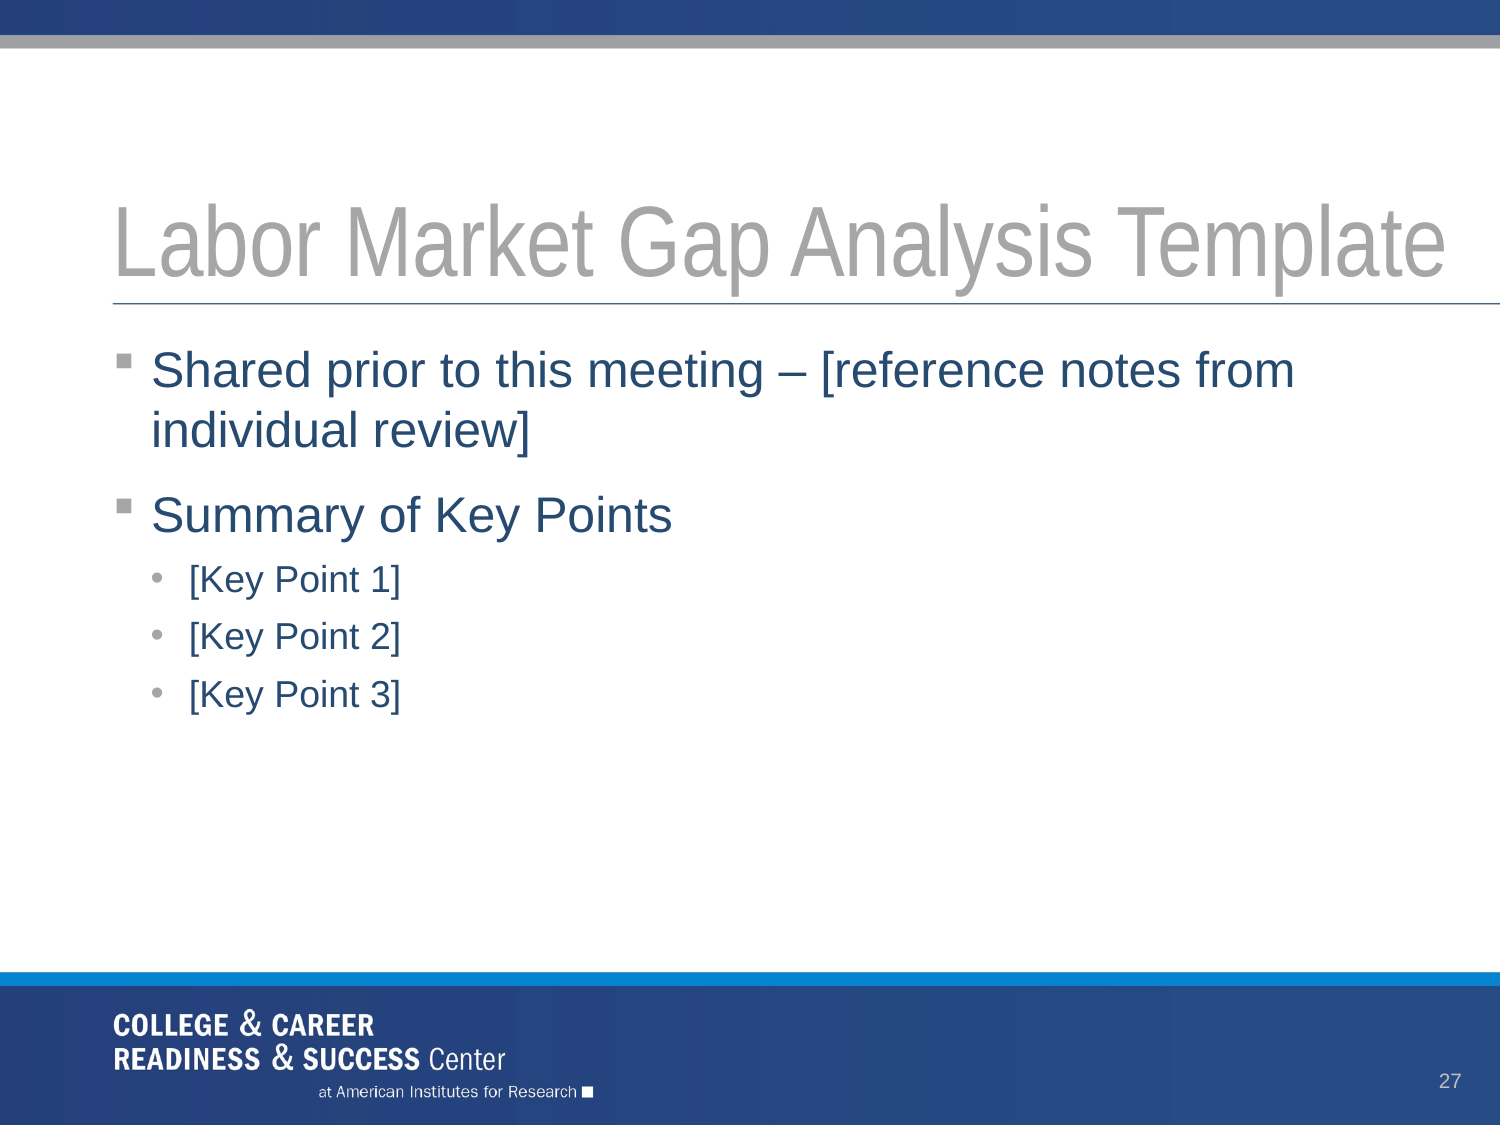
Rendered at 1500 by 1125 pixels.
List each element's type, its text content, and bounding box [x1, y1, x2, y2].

list Shared prior to this meeting – [reference notes from individual review] Summary of Key Points [Key Point 1] [Key Point 2] [Key Point 3] [112, 336, 1463, 970]
title Labor Market Gap Analysis Template [112, 51, 1463, 297]
slide_number 27 [1436, 1067, 1462, 1093]
picture [0, 0, 1500, 1125]
